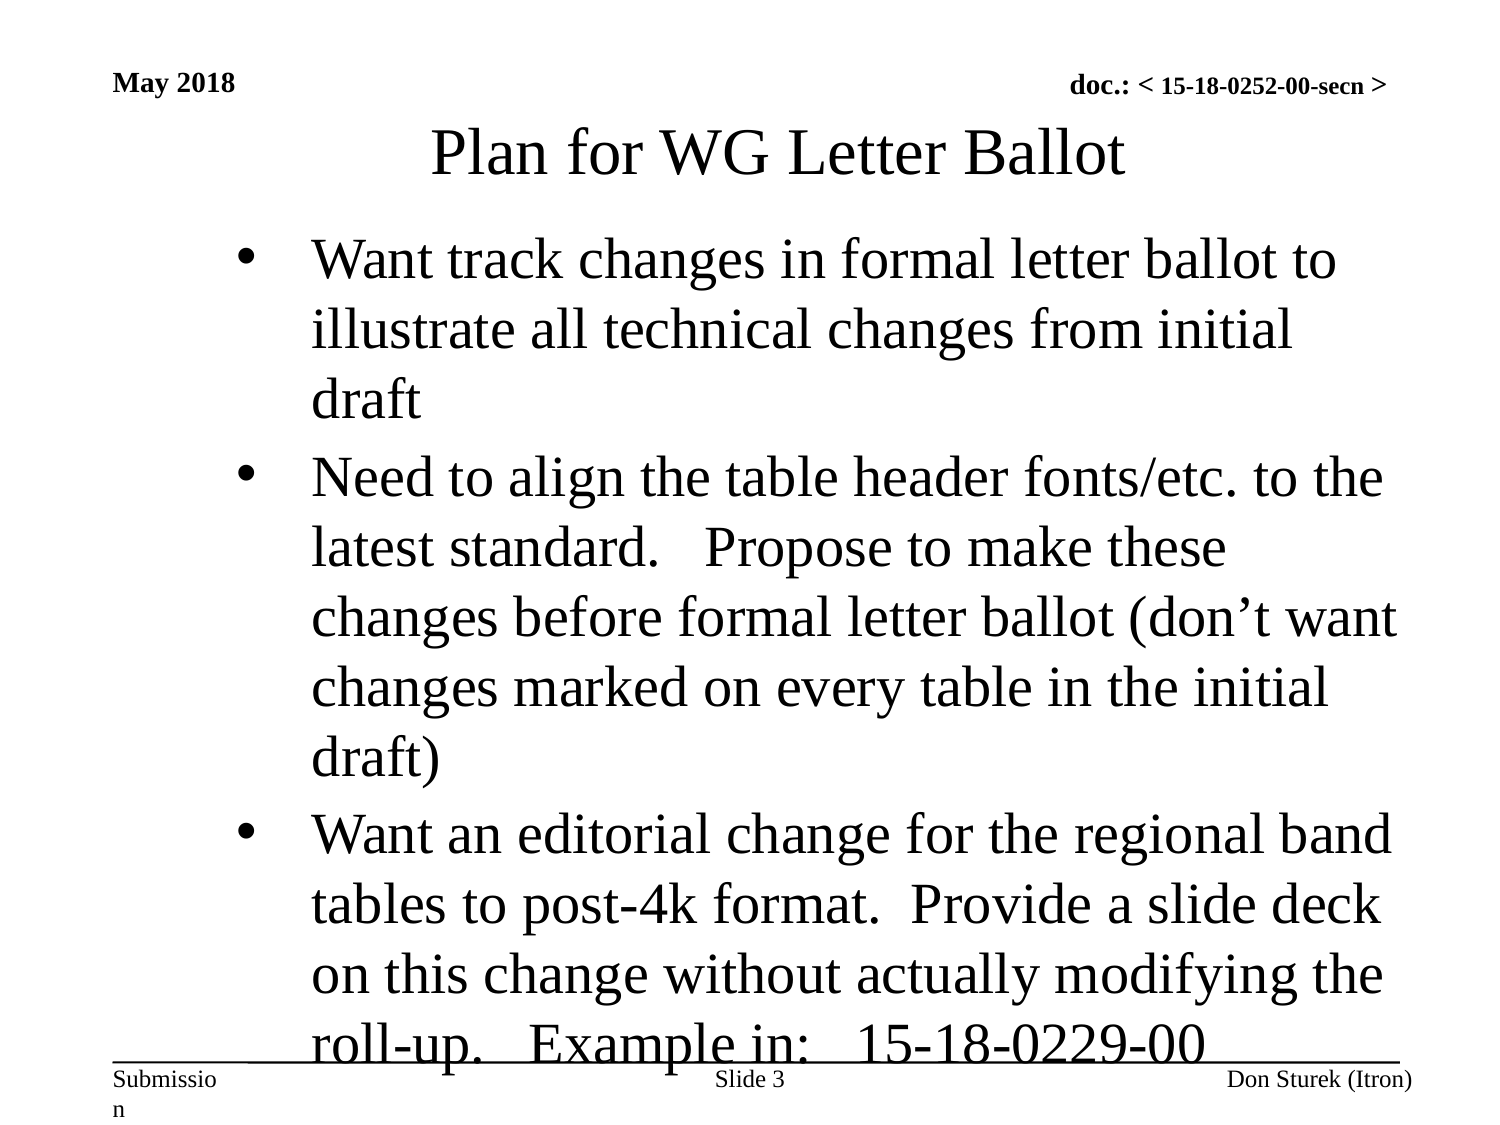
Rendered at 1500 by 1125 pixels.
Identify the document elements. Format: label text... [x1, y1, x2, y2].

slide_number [112, 62, 376, 99]
slide_number Slide 3 [714, 1061, 786, 1093]
text_box Want track changes in formal letter ballot to illustrate all technical changes from initial draft Need to align the table header fonts/etc. to the latest standard. Propose to make these changes before formal letter ballot (don’t want changes marked on every table in the initial draft) Want an editorial change for the regional band tables to post-4k format. Provide a slide deck on this change without actually modifying the roll-up. Example in: 15-18-0229-00 [81, 212, 1419, 901]
text_box Plan for WG Letter Ballot [141, 48, 1417, 212]
footer Don Sturek (Itron) [843, 1061, 1413, 1093]
